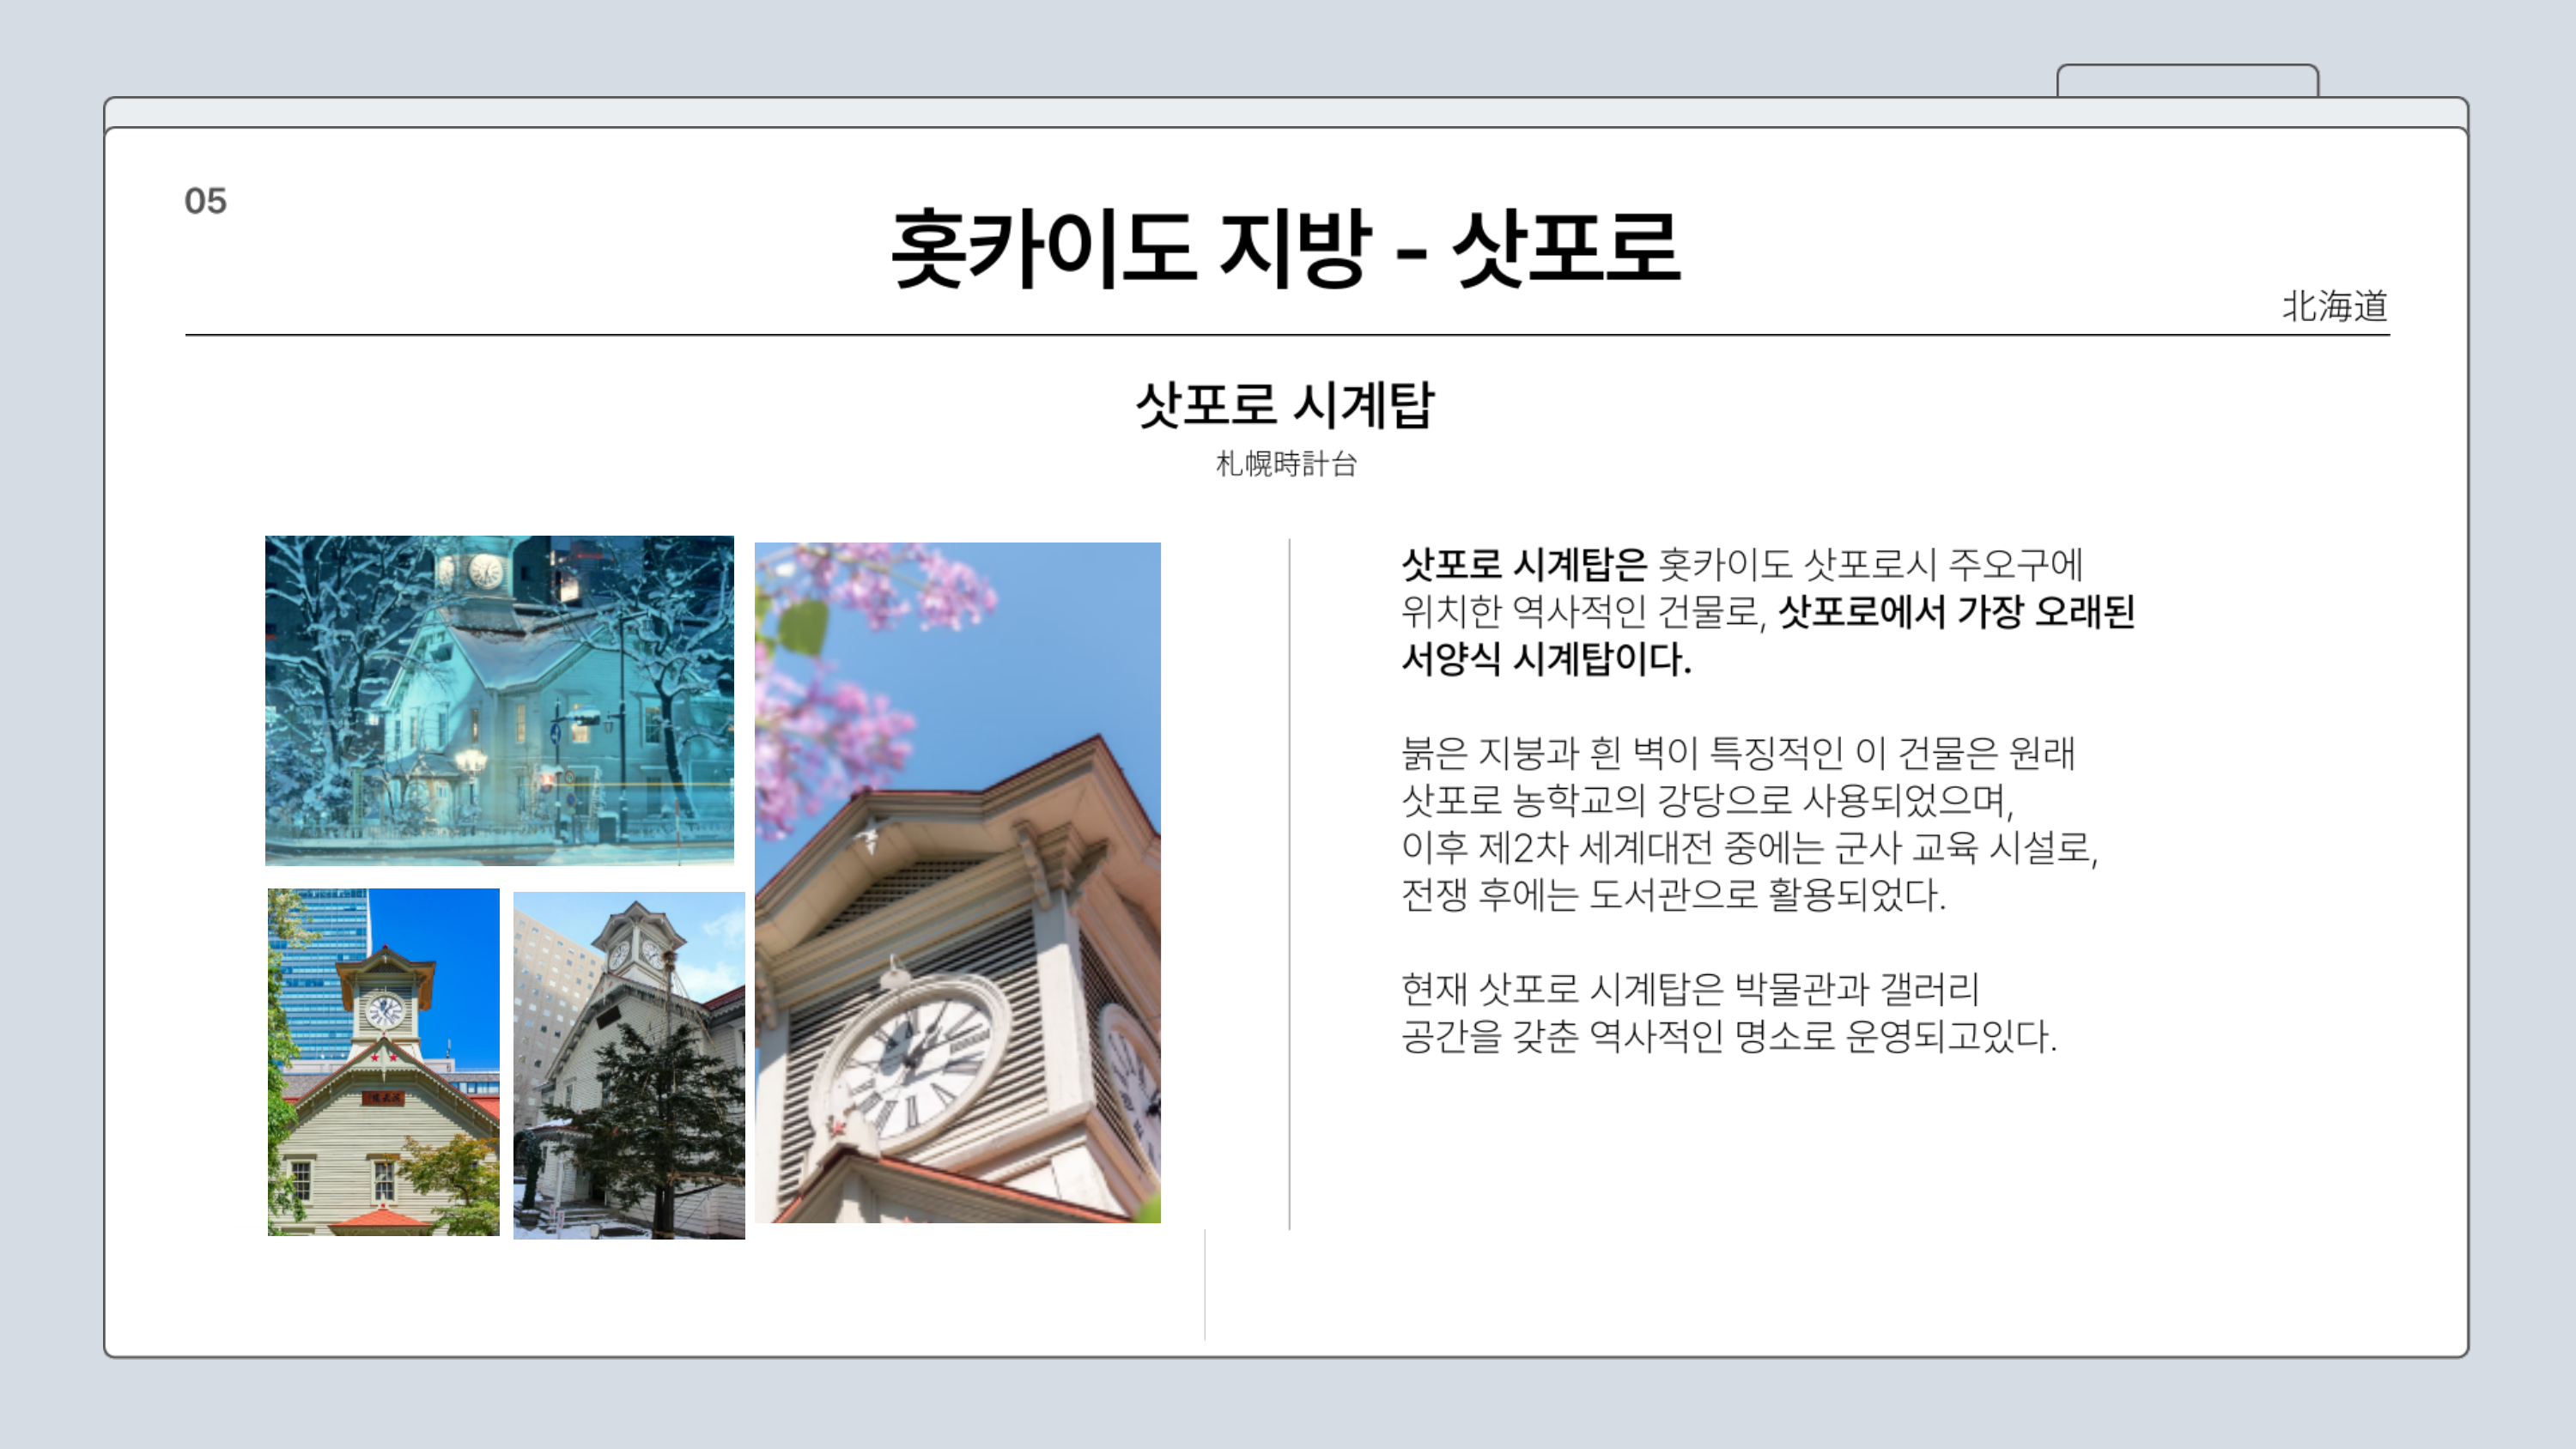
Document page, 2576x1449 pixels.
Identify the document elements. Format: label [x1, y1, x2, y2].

text_box [246, 344, 2183, 1240]
picture [0, 64, 2478, 1360]
